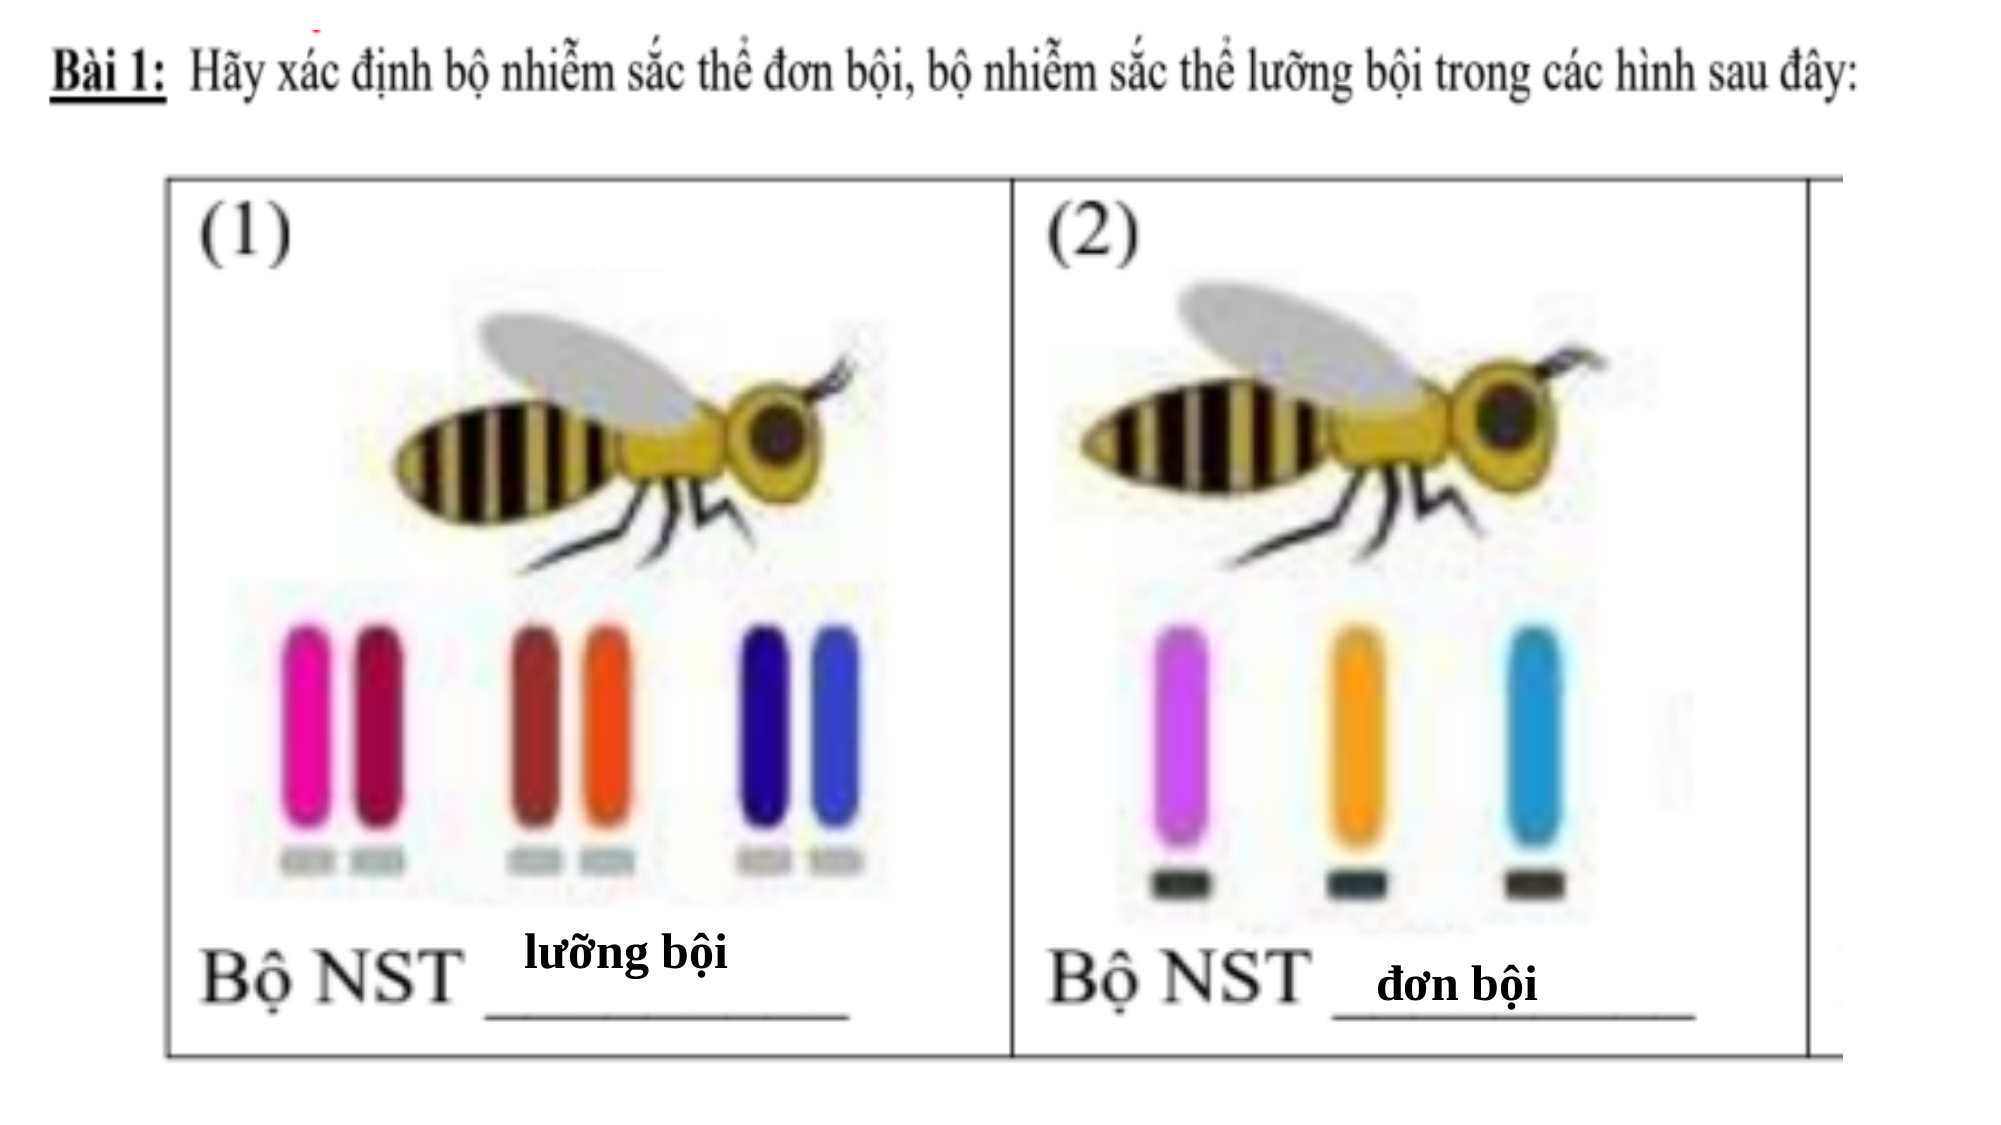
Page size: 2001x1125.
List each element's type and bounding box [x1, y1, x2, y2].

picture [29, 30, 1893, 1068]
